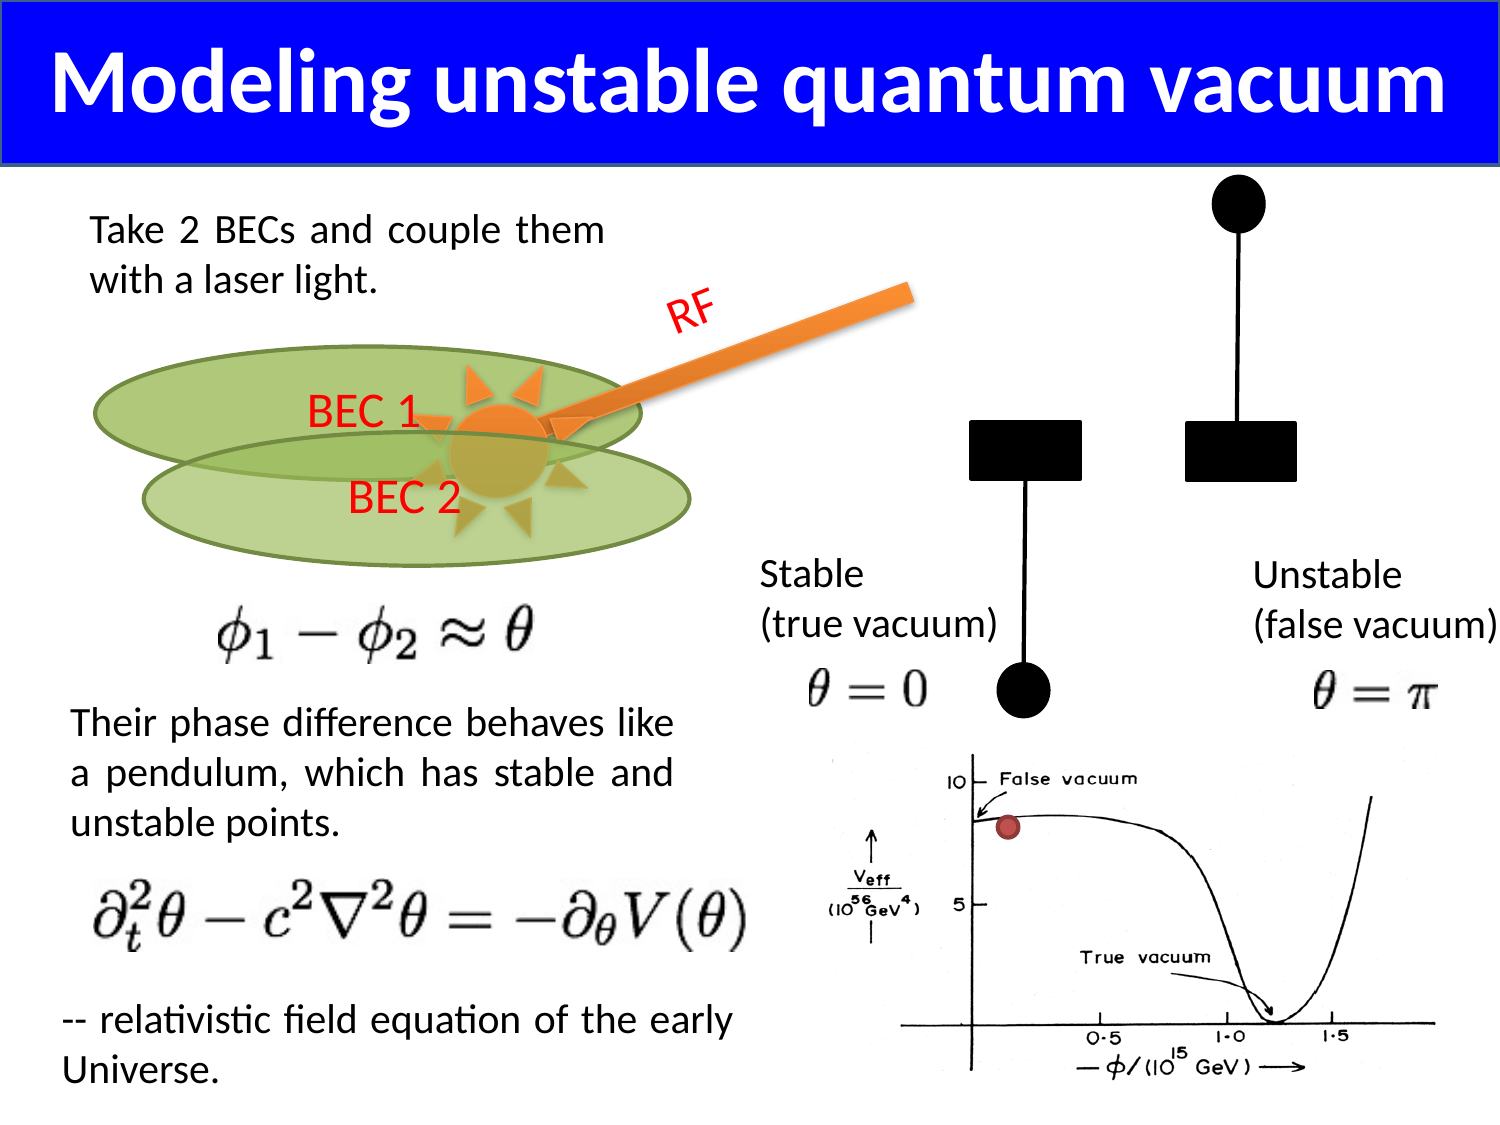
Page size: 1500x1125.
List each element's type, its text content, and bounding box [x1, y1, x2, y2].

text_box [141, 437, 692, 568]
picture [809, 668, 929, 709]
text_box [1185, 421, 1201, 482]
text_box BEC 1 [292, 370, 383, 446]
text_box BEC 2 [333, 456, 481, 532]
picture [1314, 670, 1438, 709]
text_box Their phase difference behaves like a pendulum, which has stable and unstable points. [55, 686, 690, 852]
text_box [998, 245, 1054, 717]
picture [217, 602, 535, 664]
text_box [1206, 176, 1276, 723]
text_box [1280, 421, 1297, 482]
text_box [93, 344, 383, 464]
picture [820, 738, 1440, 1085]
text_box -- relativistic field equation of the early Universe. [46, 984, 749, 1100]
text_box Stable (true vacuum) [744, 538, 993, 654]
picture [93, 878, 749, 953]
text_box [388, 259, 930, 485]
text_box [969, 420, 993, 481]
text_box Unstable (false vacuum) [1280, 539, 1500, 655]
text_box [1057, 420, 1082, 481]
text_box Take 2 BECs and couple them with a laser light. [74, 194, 621, 310]
title Modeling unstable quantum vacuum [0, 0, 1500, 170]
